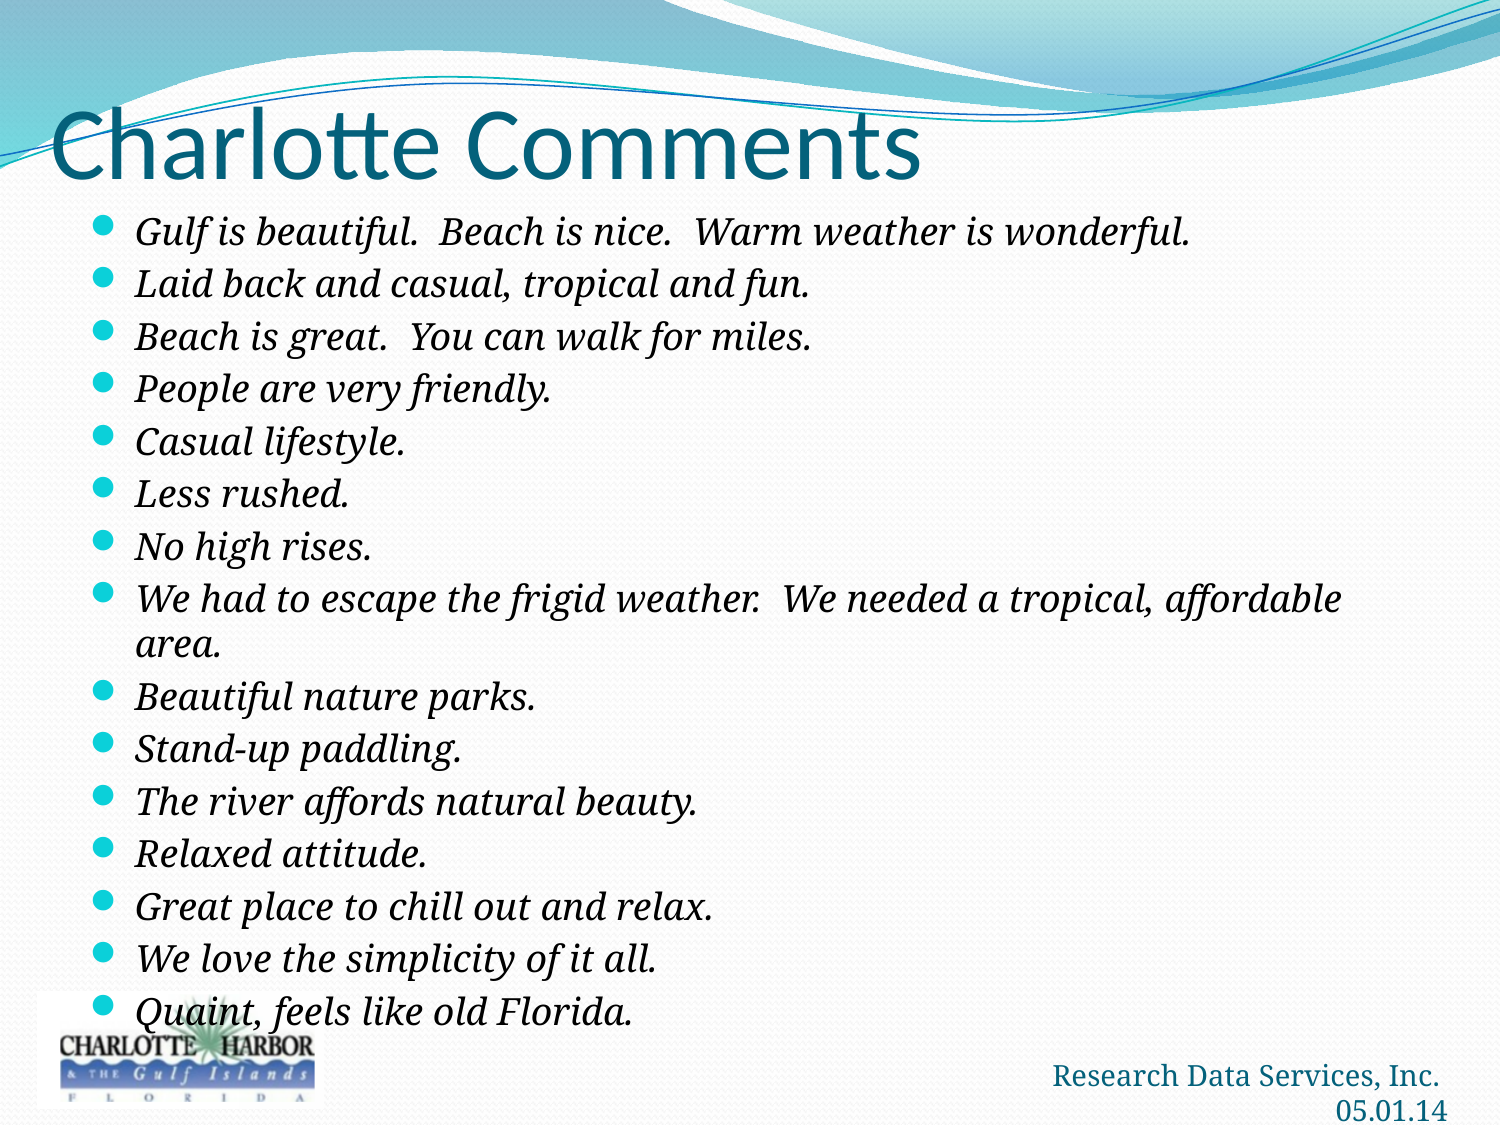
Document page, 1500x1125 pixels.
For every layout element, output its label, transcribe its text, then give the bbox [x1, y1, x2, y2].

list Gulf is beautiful. Beach is nice. Warm weather is wonderful. Laid back and casual, tropical and fun. Beach is great. You can walk for miles. People are very friendly. Casual lifestyle. Less rushed. No high rises. We had to escape the frigid weather. We needed a tropical, affordable area. Beautiful nature parks. Stand-up paddling. The river affords natural beauty. Relaxed attitude. Great place to chill out and relax. We love the simplicity of it all. Quaint, feels like old Florida. [75, 200, 1425, 1025]
title Charlotte Comments [50, 12, 1488, 200]
picture [37, 991, 324, 1109]
